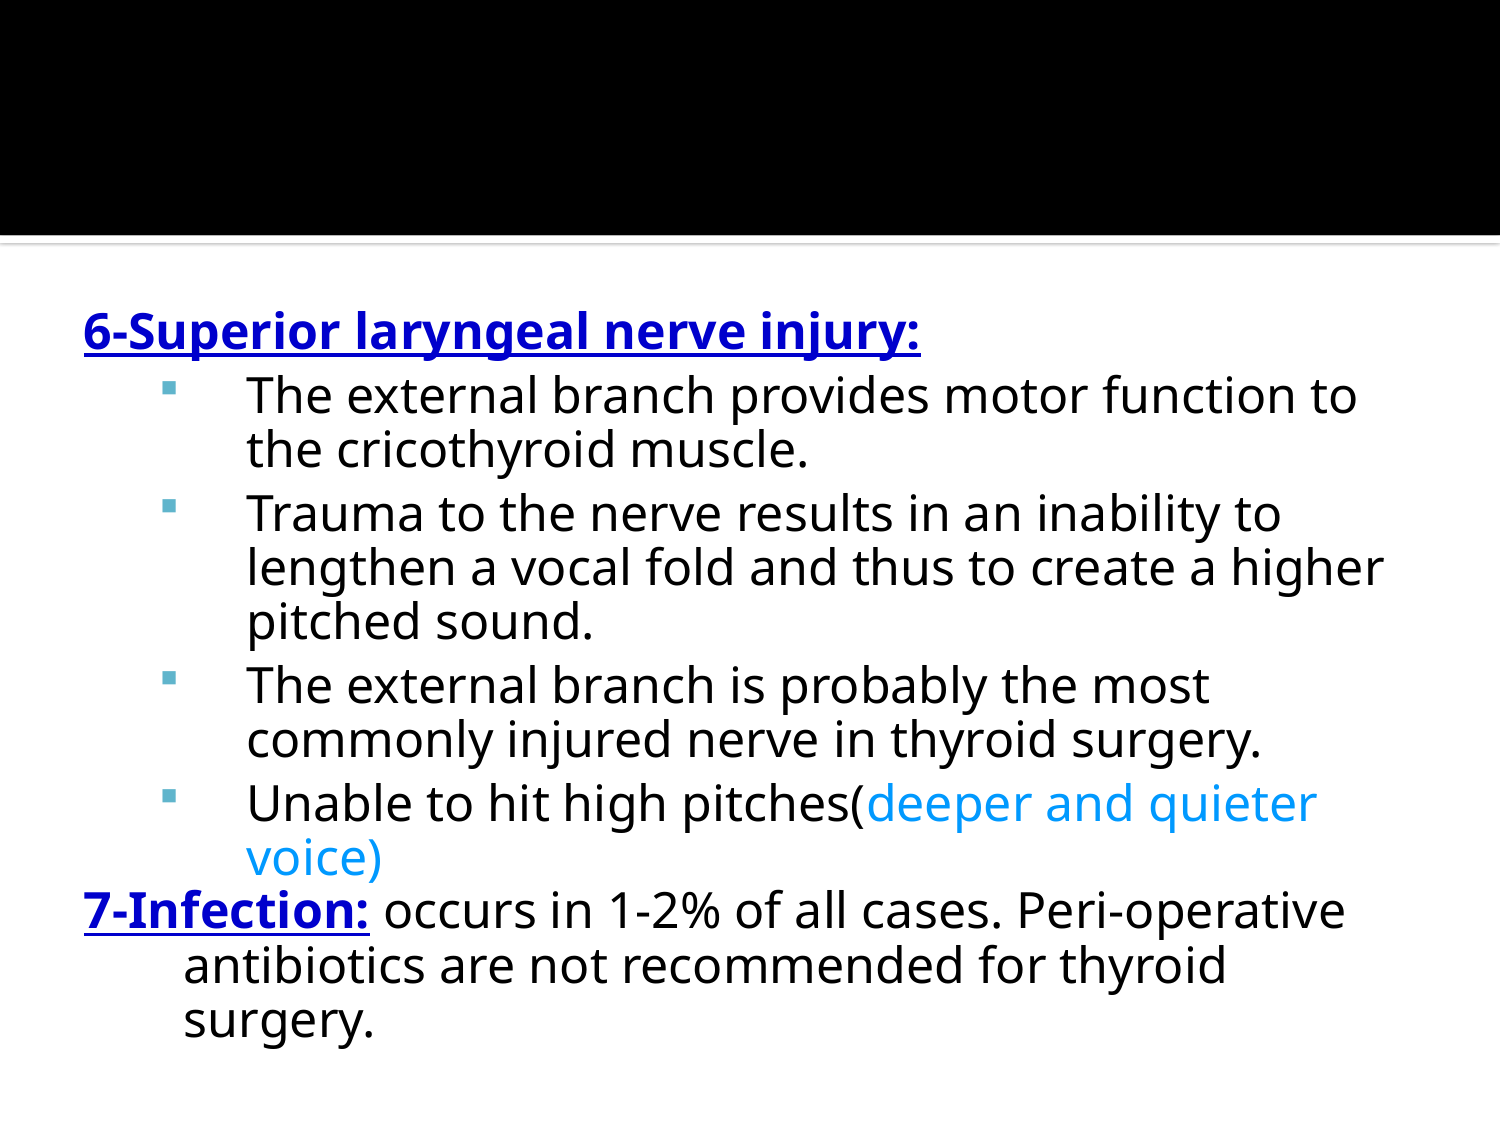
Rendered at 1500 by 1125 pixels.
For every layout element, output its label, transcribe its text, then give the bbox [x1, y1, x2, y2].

list 6-Superior laryngeal nerve injury: The external branch provides motor function to the cricothyroid muscle. Trauma to the nerve results in an inability to lengthen a vocal fold and thus to create a higher pitched sound. The external branch is probably the most commonly injured nerve in thyroid surgery. Unable to hit high pitches(deeper and quieter voice) 7-Infection: occurs in 1-2% of all cases. Peri-operative antibiotics are not recommended for thyroid surgery. [75, 291, 1425, 1050]
